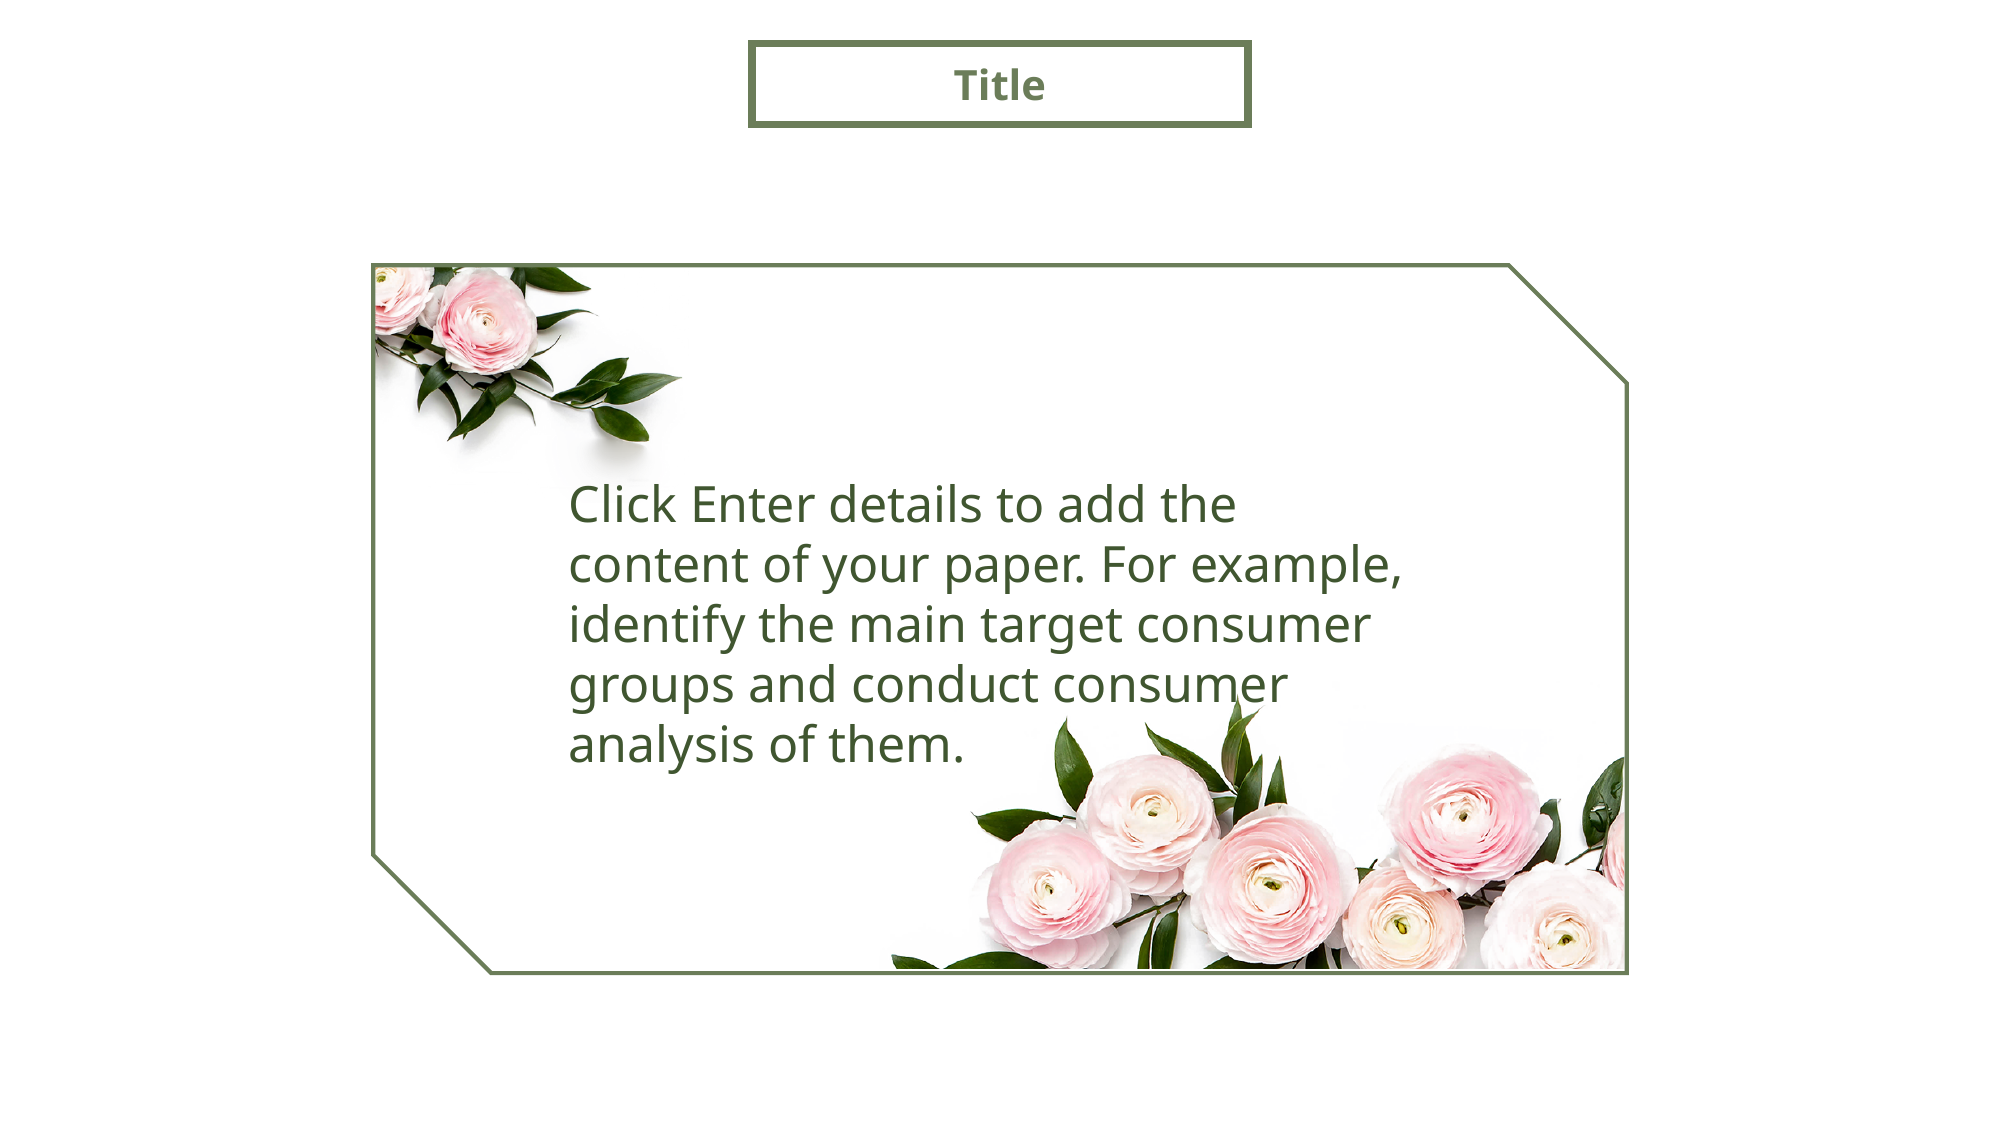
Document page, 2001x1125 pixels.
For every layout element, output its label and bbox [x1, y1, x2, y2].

text_box [373, 265, 1627, 974]
text_box [751, 43, 1248, 125]
